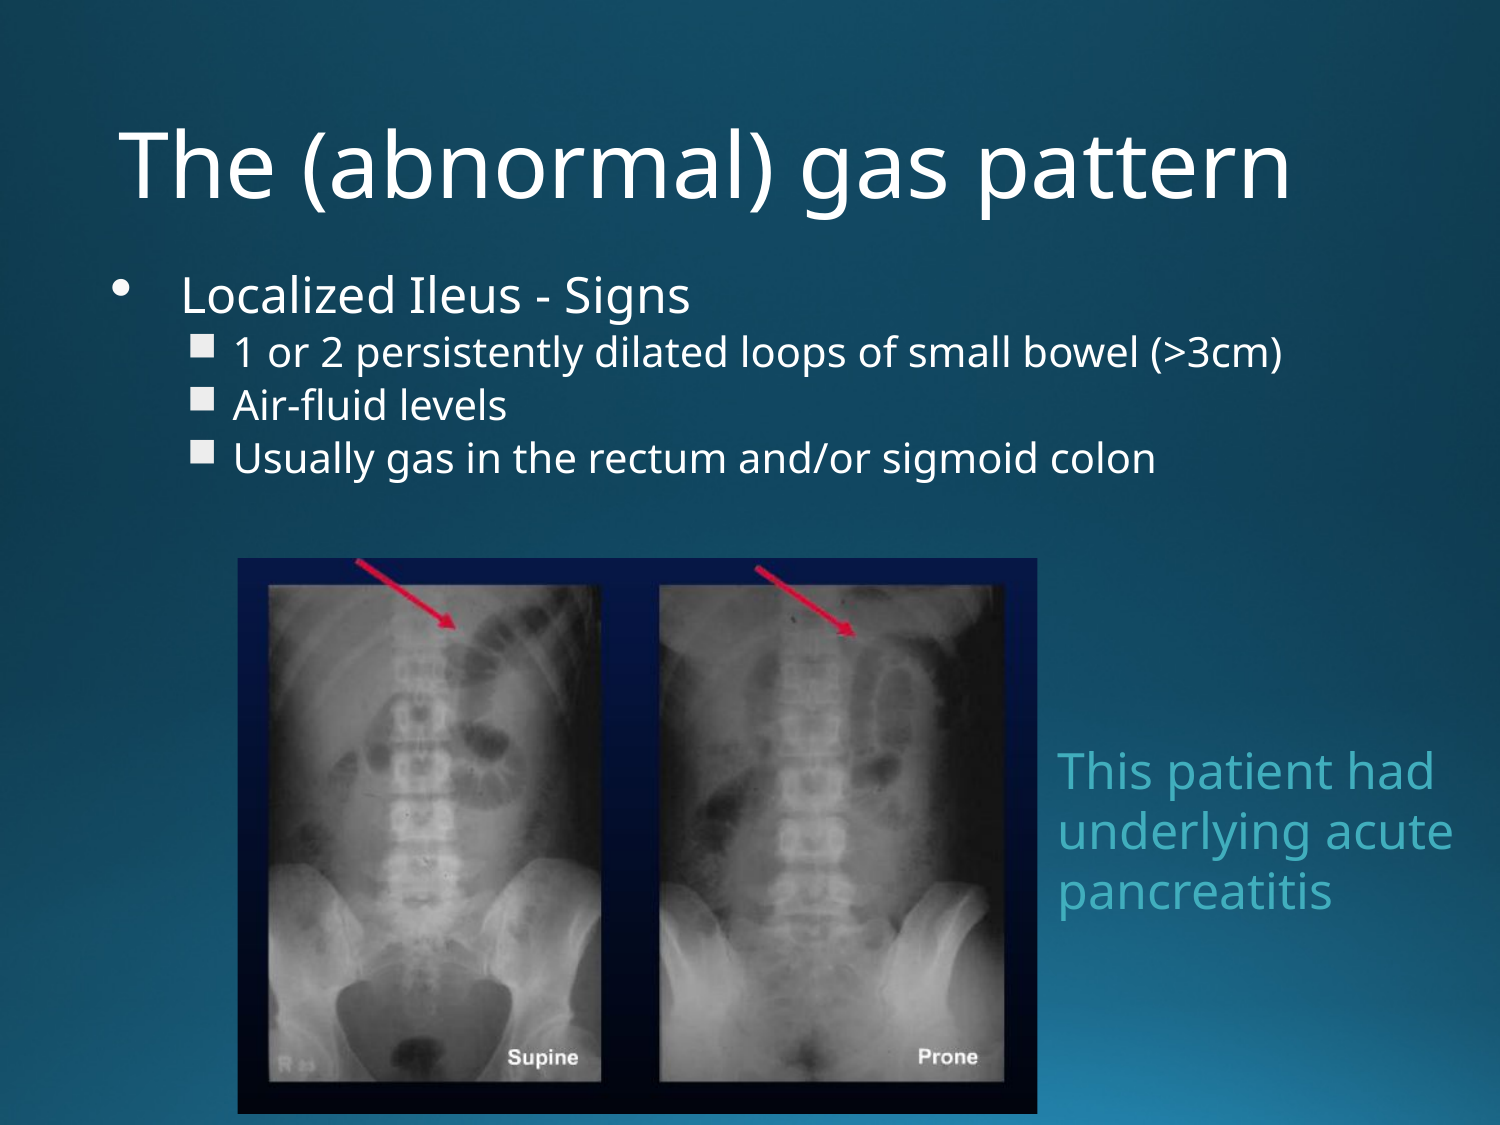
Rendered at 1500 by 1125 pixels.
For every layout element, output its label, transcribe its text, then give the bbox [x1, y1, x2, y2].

text_box This patient had underlying acute pancreatitis [1042, 731, 1481, 927]
picture [0, 0, 1500, 1125]
list Localized Ileus - Signs 1 or 2 persistently dilated loops of small bowel (>3cm) Air-fluid levels Usually gas in the rectum and/or sigmoid colon [75, 262, 1463, 1035]
title The (abnormal) gas pattern [103, 59, 1397, 262]
